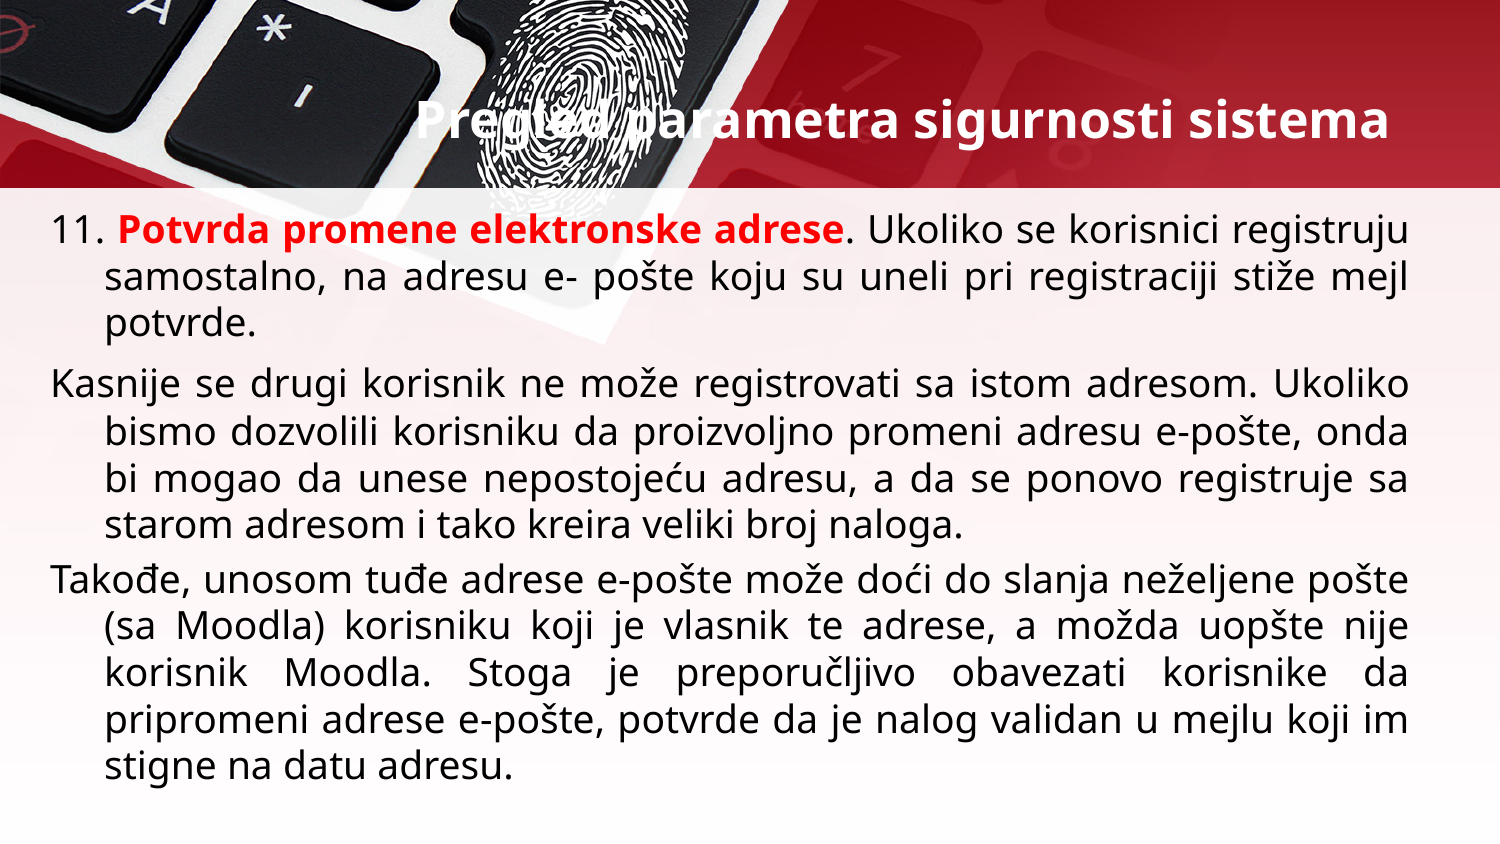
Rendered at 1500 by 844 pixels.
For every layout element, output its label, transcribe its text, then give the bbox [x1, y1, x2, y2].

list 11. Potvrda promene elektronske adrese. Ukoliko se korisnici registruju samostalno, na adresu e- pošte koju su uneli pri registraciji stiže mejl potvrde. Kasnije se drugi korisnik ne može registrovati sa istom adresom. Ukoliko bismo dozvolili korisniku da proizvoljno promeni adresu e-pošte, onda bi mogao da unese nepostojeću adresu, a da se ponovo registruje sa starom adresom i tako kreira veliki broj naloga. Takođe, unosom tuđe adrese e-pošte može doći do slanja neželjene pošte (sa Moodla) korisniku koji je vlasnik te adrese, a možda uopšte nije korisnik Moodla. Stoga je preporučljivo obavezati korisnike da pripromeni adrese e-pošte, potvrde da je nalog validan u mejlu koji im stigne na datu adresu. [35, 196, 1425, 800]
picture [0, 0, 1500, 844]
title Pregled parametra sigurnosti sistema [70, 79, 1421, 196]
